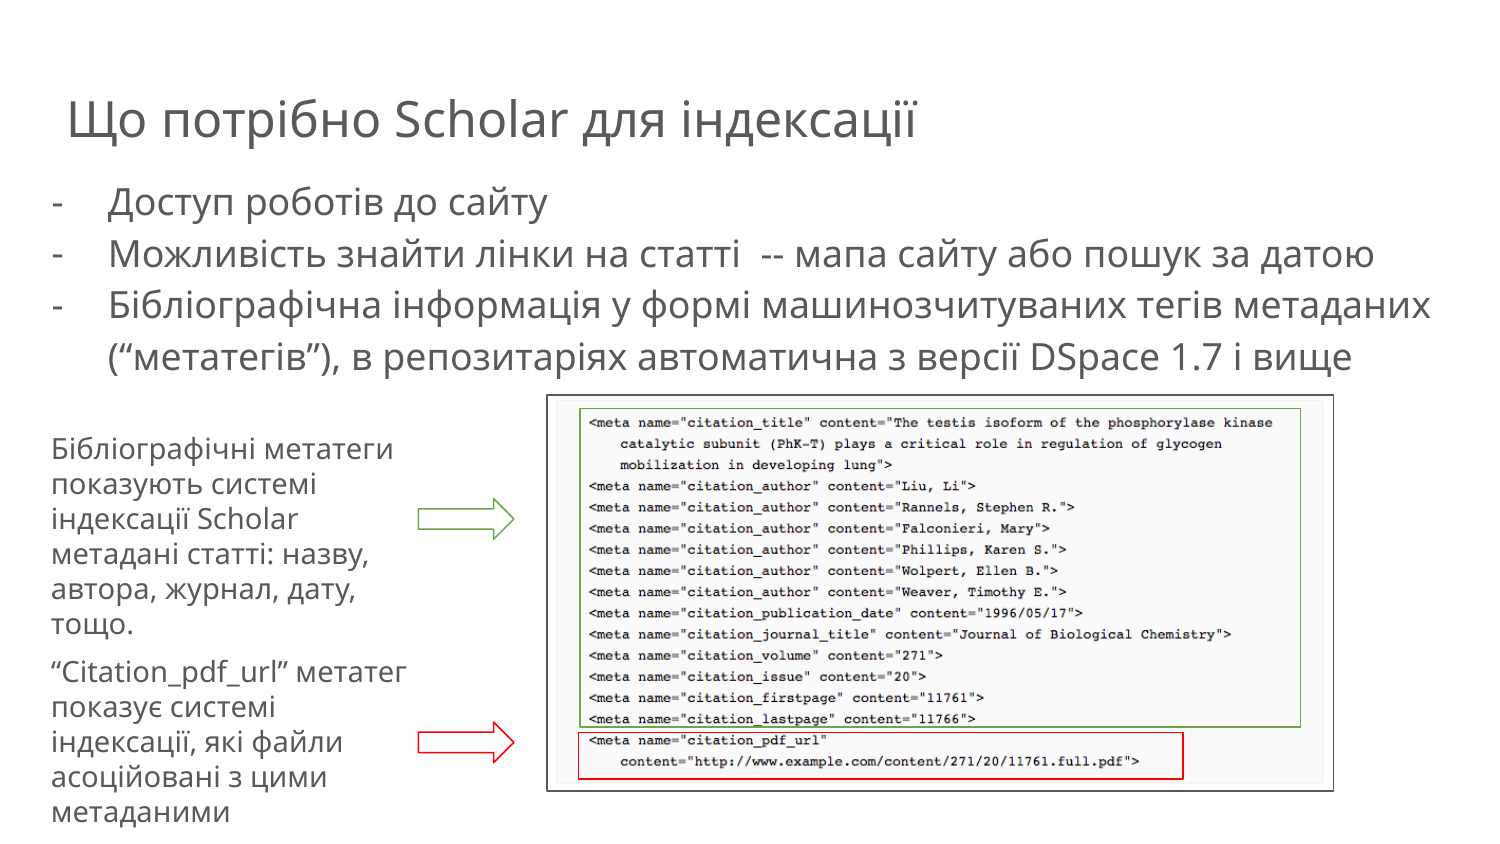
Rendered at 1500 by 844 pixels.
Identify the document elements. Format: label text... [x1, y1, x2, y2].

list Доступ роботів до сайту Можливість знайти лінки на статті -- мапа сайту або пошук за датою Бібліографічна інформація у формі машинозчитуваних тегів метаданих (“метатегів”), в репозитаріях автоматична з версії DSpace 1.7 і вище [17, 156, 1482, 717]
text_box [435, 722, 514, 763]
picture [547, 395, 1334, 791]
text_box [435, 498, 514, 540]
title Що потрібно Scholar для індексації [51, 72, 1449, 156]
text_box “Citation_pdf_url” метатег показує системі індексації, які файли асоційовані з цими метаданими [35, 638, 435, 763]
text_box Бібліографічні метатеги показують системі індексації Scholar метадані статті: назву, автора, журнал, дату, тощо. [35, 415, 435, 623]
